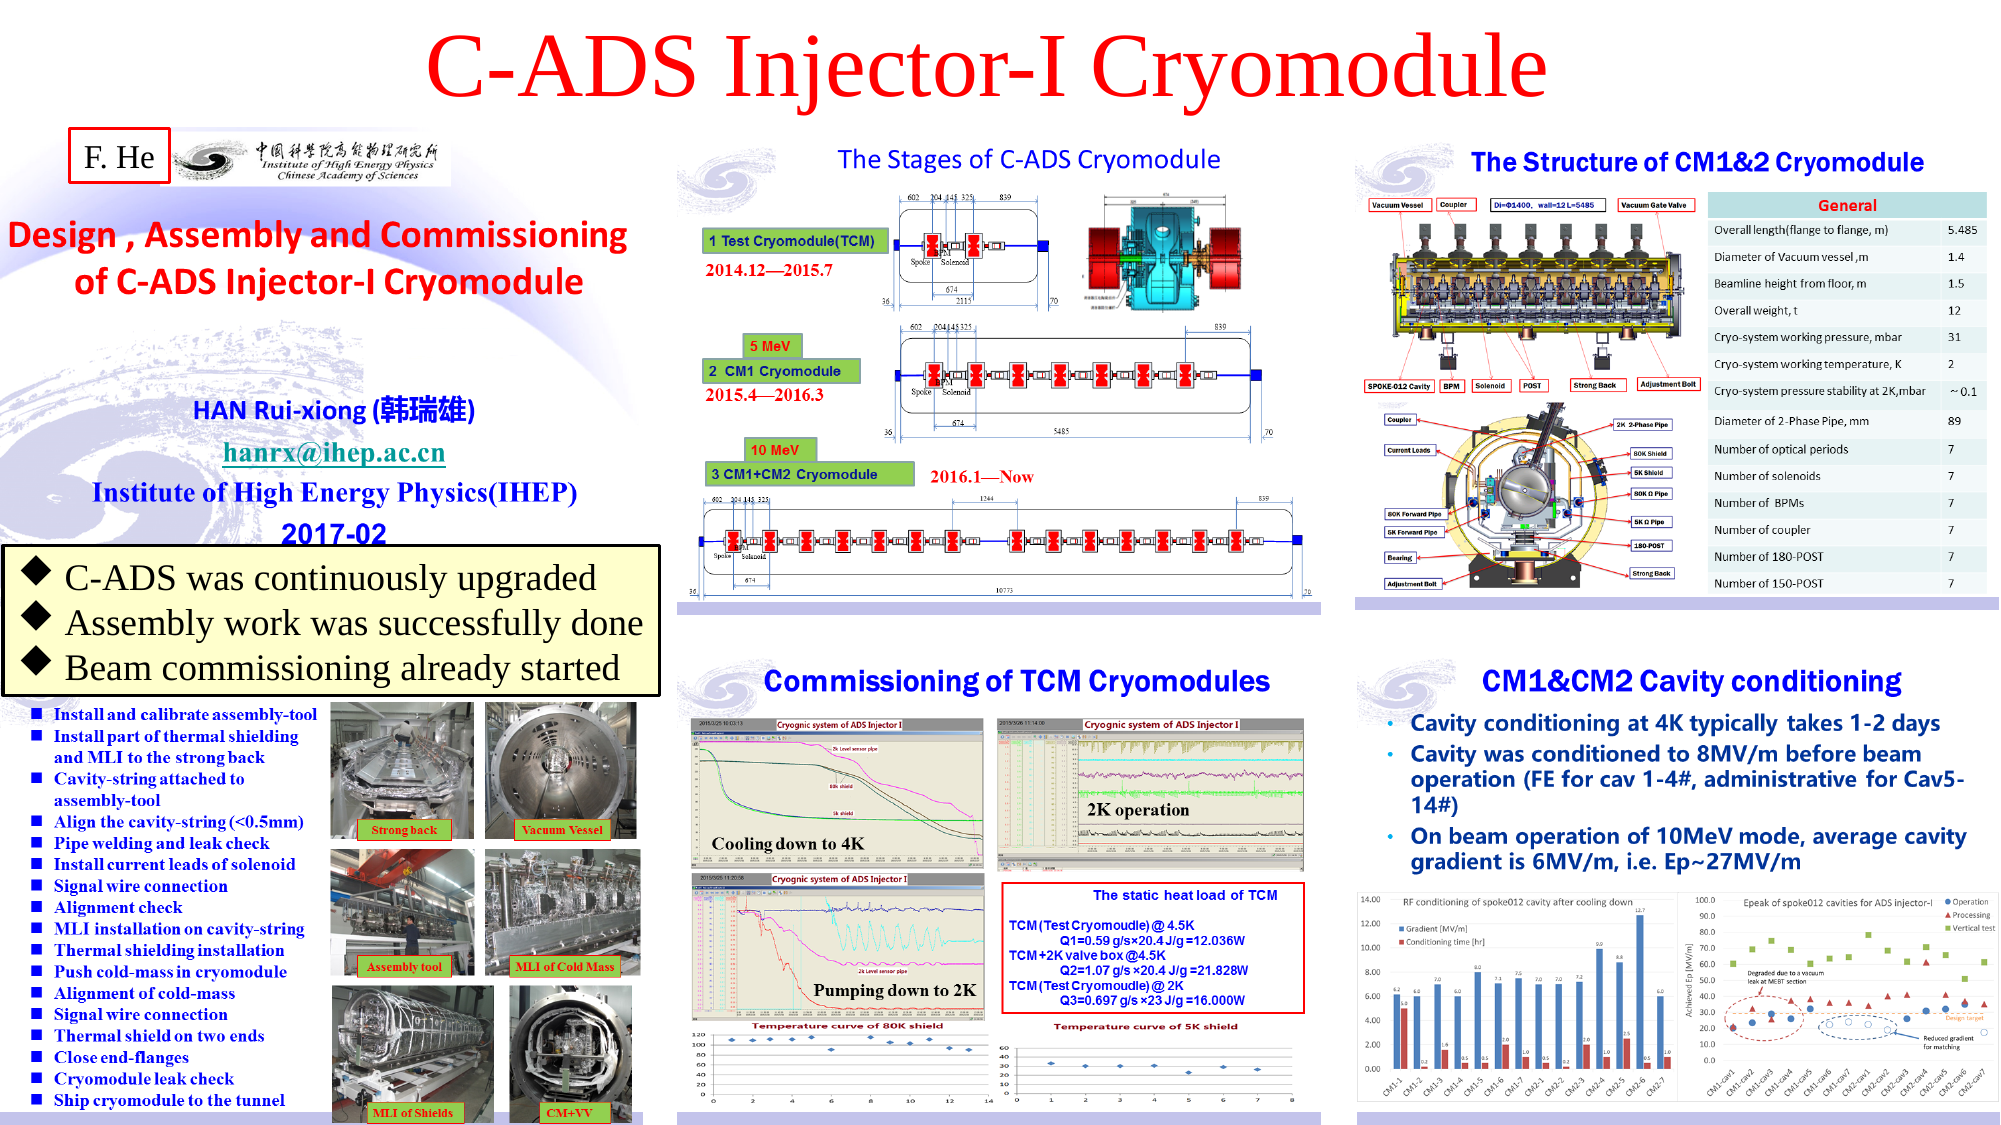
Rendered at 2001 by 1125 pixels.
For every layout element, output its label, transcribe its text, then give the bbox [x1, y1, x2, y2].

picture [0, 127, 643, 610]
picture [1357, 643, 2000, 1125]
subtitle C-ADS Injector-I Cryomodule [0, 0, 2000, 133]
picture [0, 643, 643, 1125]
picture [677, 132, 1321, 615]
text_box C-ADS was continuously upgraded Assembly work was successfully done Beam commissioning already started [3, 545, 660, 696]
picture [1355, 127, 1999, 610]
picture [677, 643, 1321, 1125]
